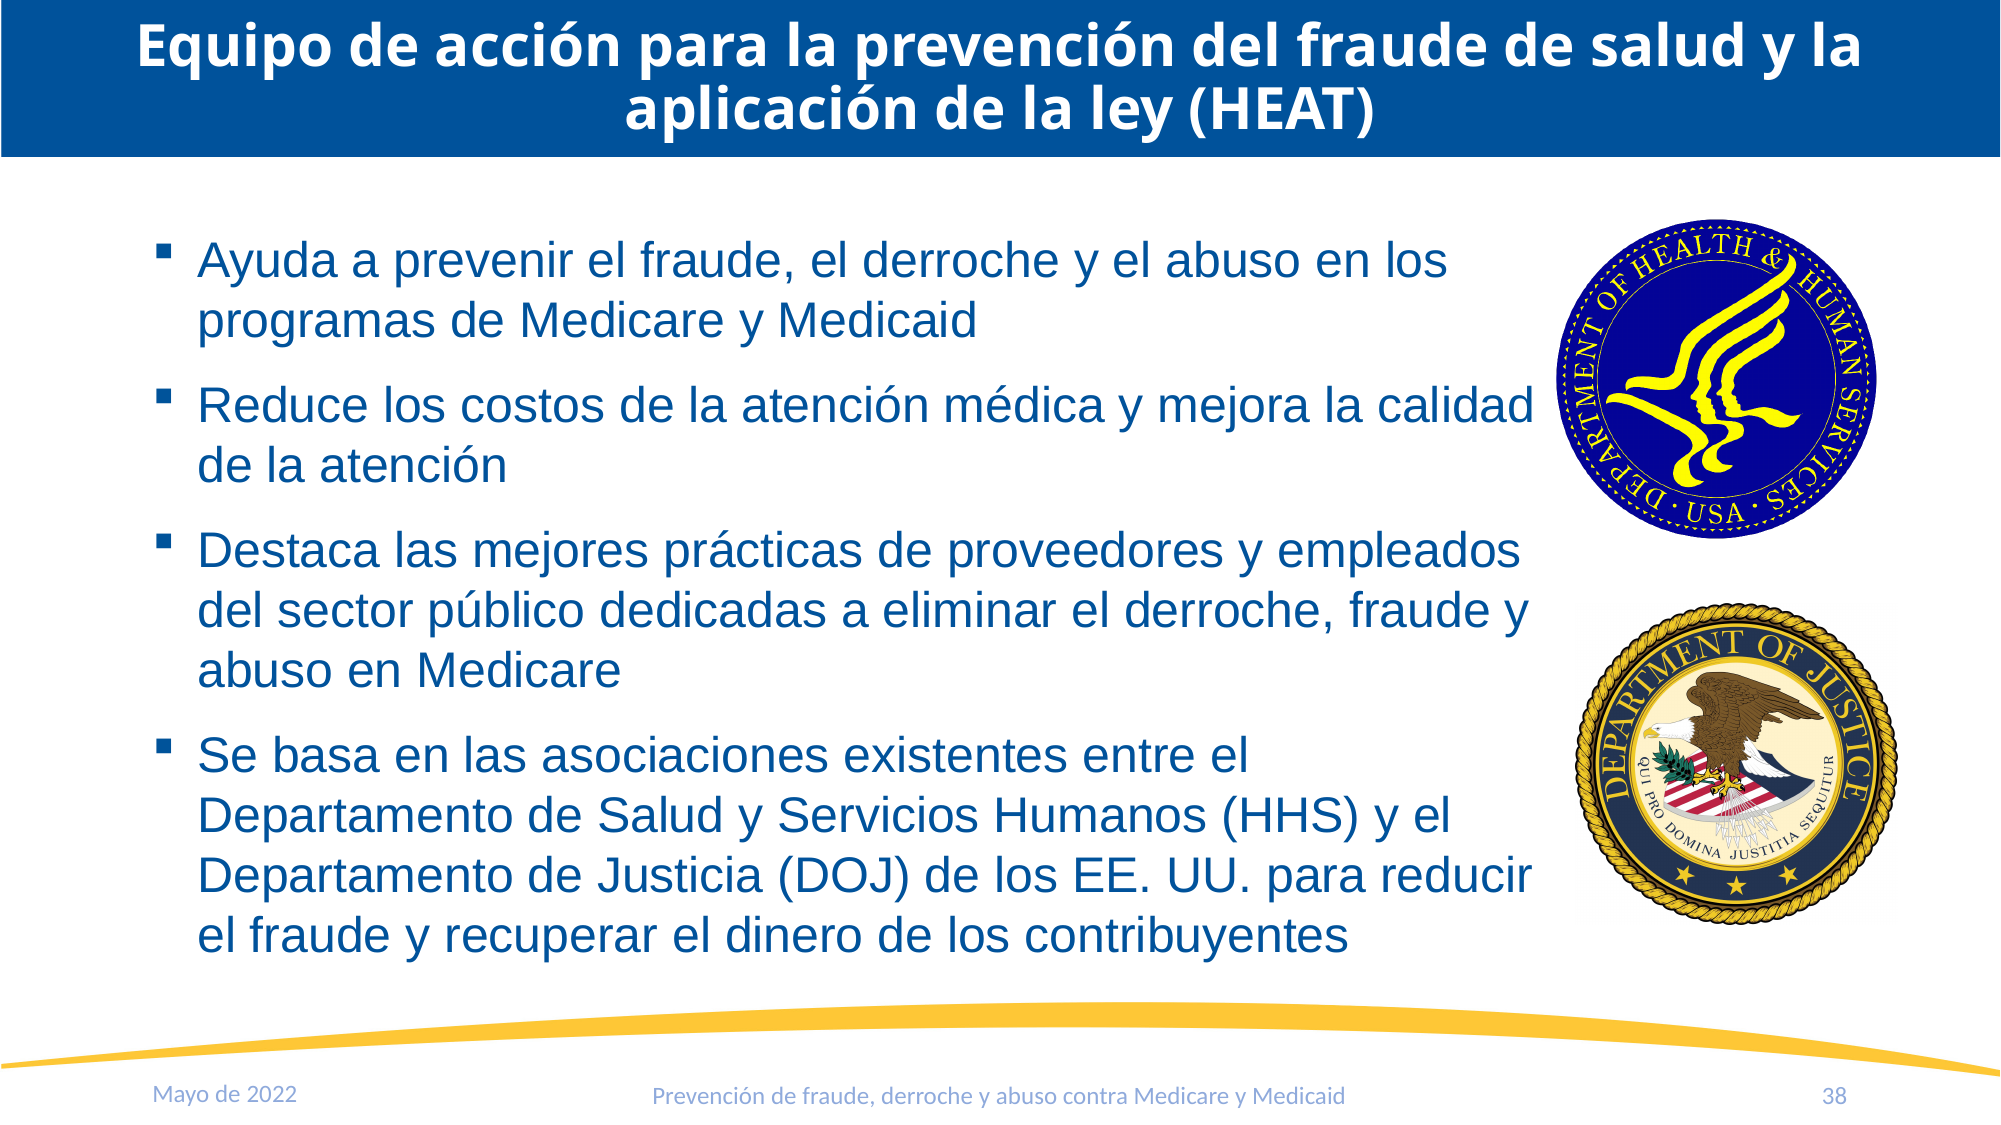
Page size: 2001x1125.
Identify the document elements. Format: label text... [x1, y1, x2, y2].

title Equipo de acción para la prevención del fraude de salud y la aplicación de la ley (HEAT) [0, 2, 2000, 156]
text_box Prevención de fraude, derroche y abuso contra Medicare y Medicaid [0, 1064, 2000, 1125]
list Ayuda a prevenir el fraude, el derroche y el abuso en los programas de Medicare y Medicaid Reduce los costos de la atención médica y mejora la calidad de la atención Destaca las mejores prácticas de proveedores y empleados del sector público dedicadas a eliminar el derroche, fraude y abuso en Medicare Se basa en las asociaciones existentes entre el Departamento de Salud y Servicios Humanos (HHS) y el Departamento de Justicia (DOJ) de los EE. UU. para reducir el fraude y recuperar el dinero de los contribuyentes [137, 219, 1552, 949]
picture [0, 0, 2001, 1125]
